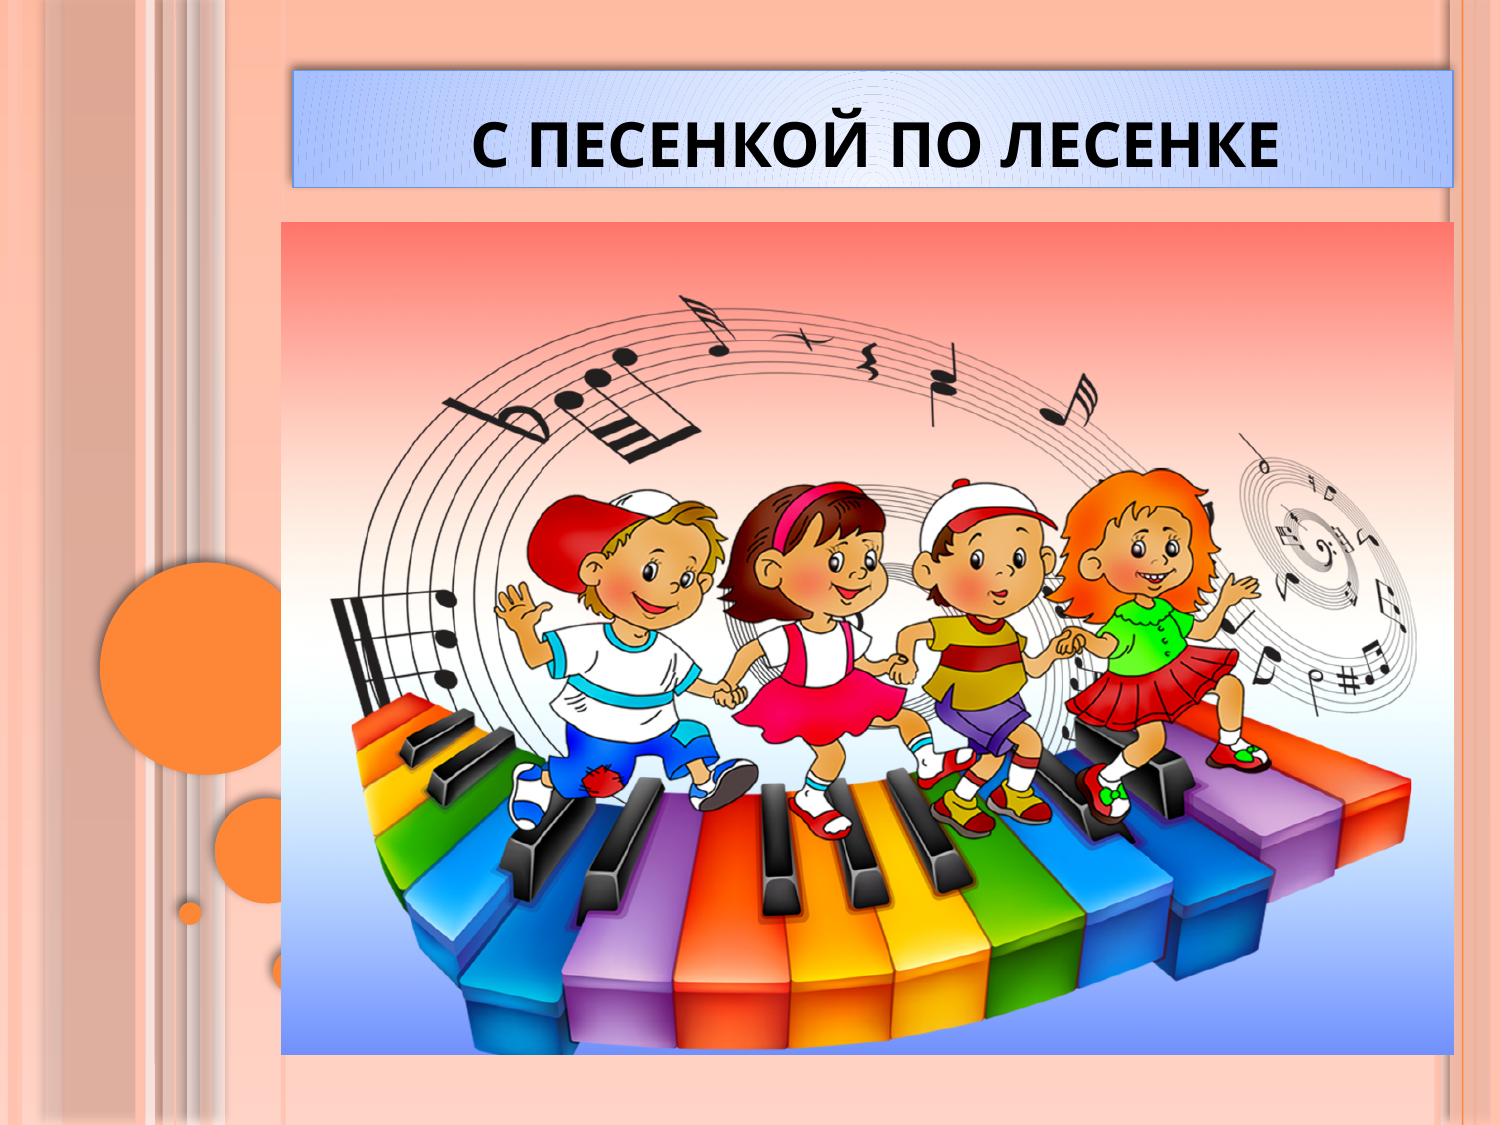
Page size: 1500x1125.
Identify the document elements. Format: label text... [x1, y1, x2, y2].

picture [280, 222, 1454, 1055]
title С песенкой по лесенке [292, 70, 1454, 188]
